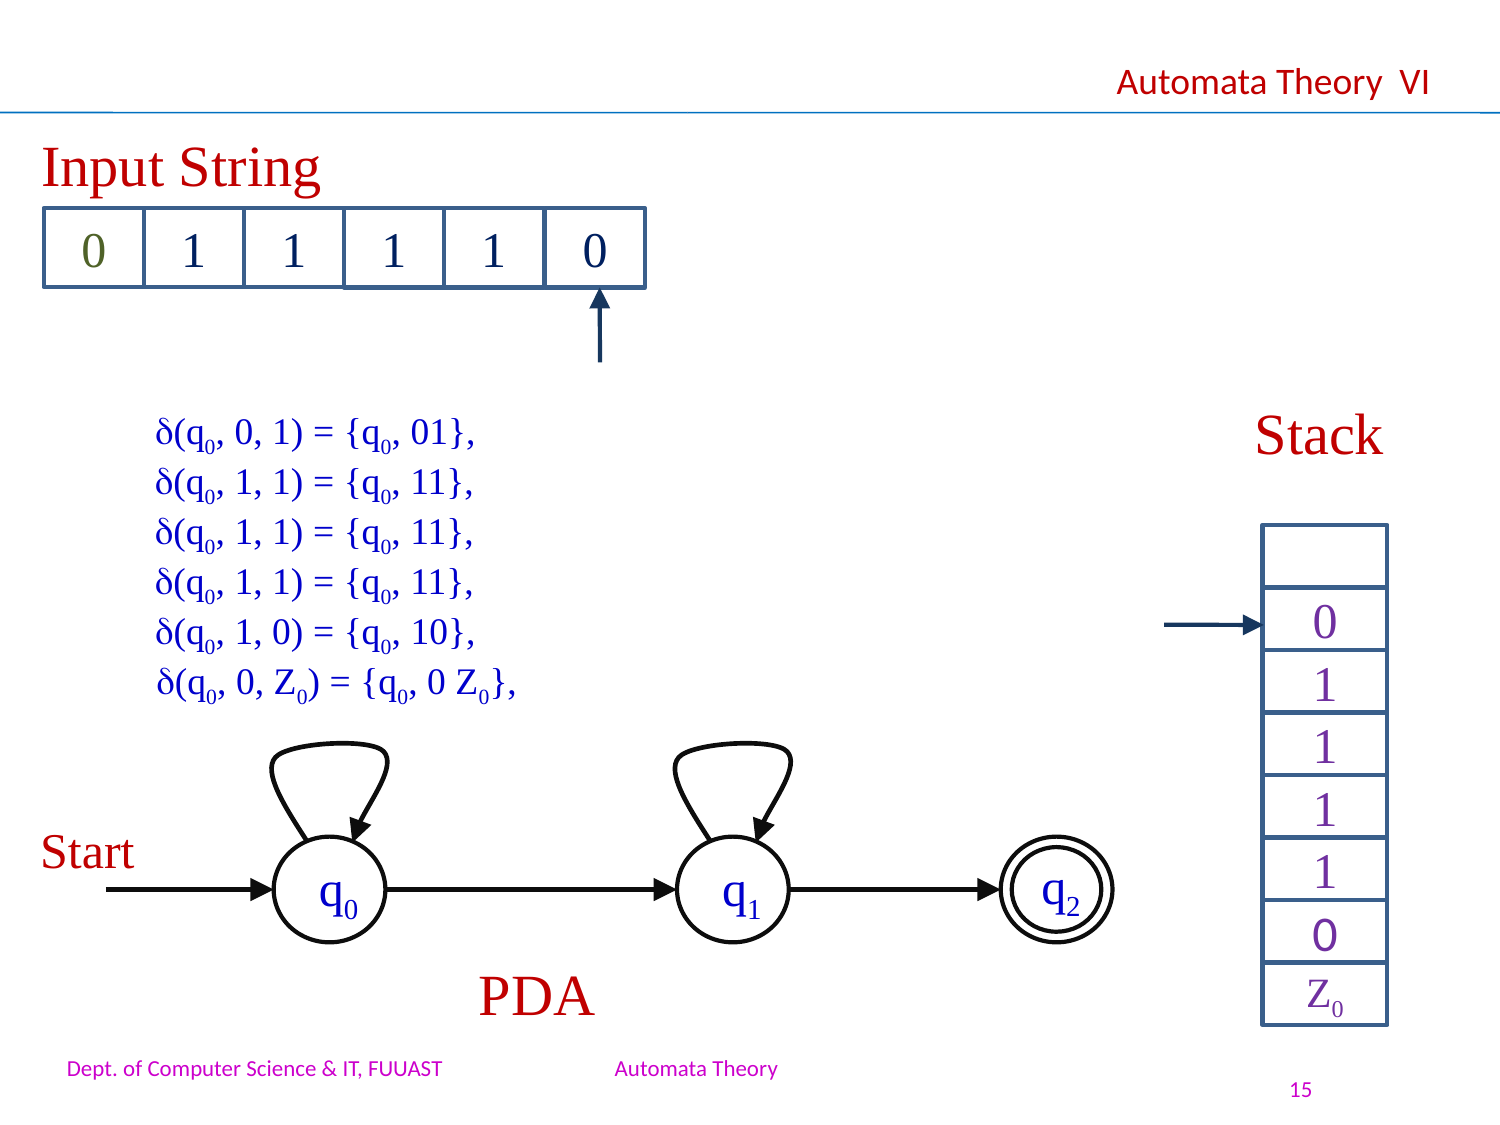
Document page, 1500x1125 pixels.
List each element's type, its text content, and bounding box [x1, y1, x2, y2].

text_box q1 [707, 849, 777, 933]
text_box q0 [304, 849, 374, 933]
text_box Automata Theory VI [1101, 49, 1446, 110]
text_box Input String [26, 122, 337, 206]
text_box [777, 853, 791, 926]
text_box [1238, 388, 1401, 1026]
text_box (q0, 1, 0) = {q0, 10}, [140, 599, 501, 666]
text_box [270, 742, 388, 843]
text_box Start [25, 810, 150, 886]
text_box (q0, 1, 1) = {q0, 11}, [140, 566, 499, 616]
text_box [1009, 844, 1104, 934]
text_box [374, 854, 388, 925]
slide_number 15 [1245, 1063, 1328, 1113]
footer Dept. of Computer Science & IT, FUUAST Automata Theory [50, 1050, 913, 1113]
text_box q2 [1071, 846, 1096, 864]
text_box (q0, 1, 1) = {q0, 11}, [140, 516, 499, 566]
text_box q2 [1026, 924, 1035, 930]
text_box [43, 207, 646, 288]
text_box (q0, 1, 1) = {q0, 11}, [140, 466, 499, 516]
text_box [271, 840, 369, 945]
text_box [674, 839, 773, 945]
text_box (q0, 0, 1) = {q0, 01}, [140, 399, 501, 466]
text_box [998, 834, 1115, 945]
text_box [674, 742, 792, 843]
text_box PDA [464, 950, 611, 1035]
text_box q2 [1078, 915, 1096, 930]
text_box q2 [1026, 846, 1042, 854]
text_box (q0, 0, Z0) = {q0, 0 Z0}, [141, 649, 542, 716]
